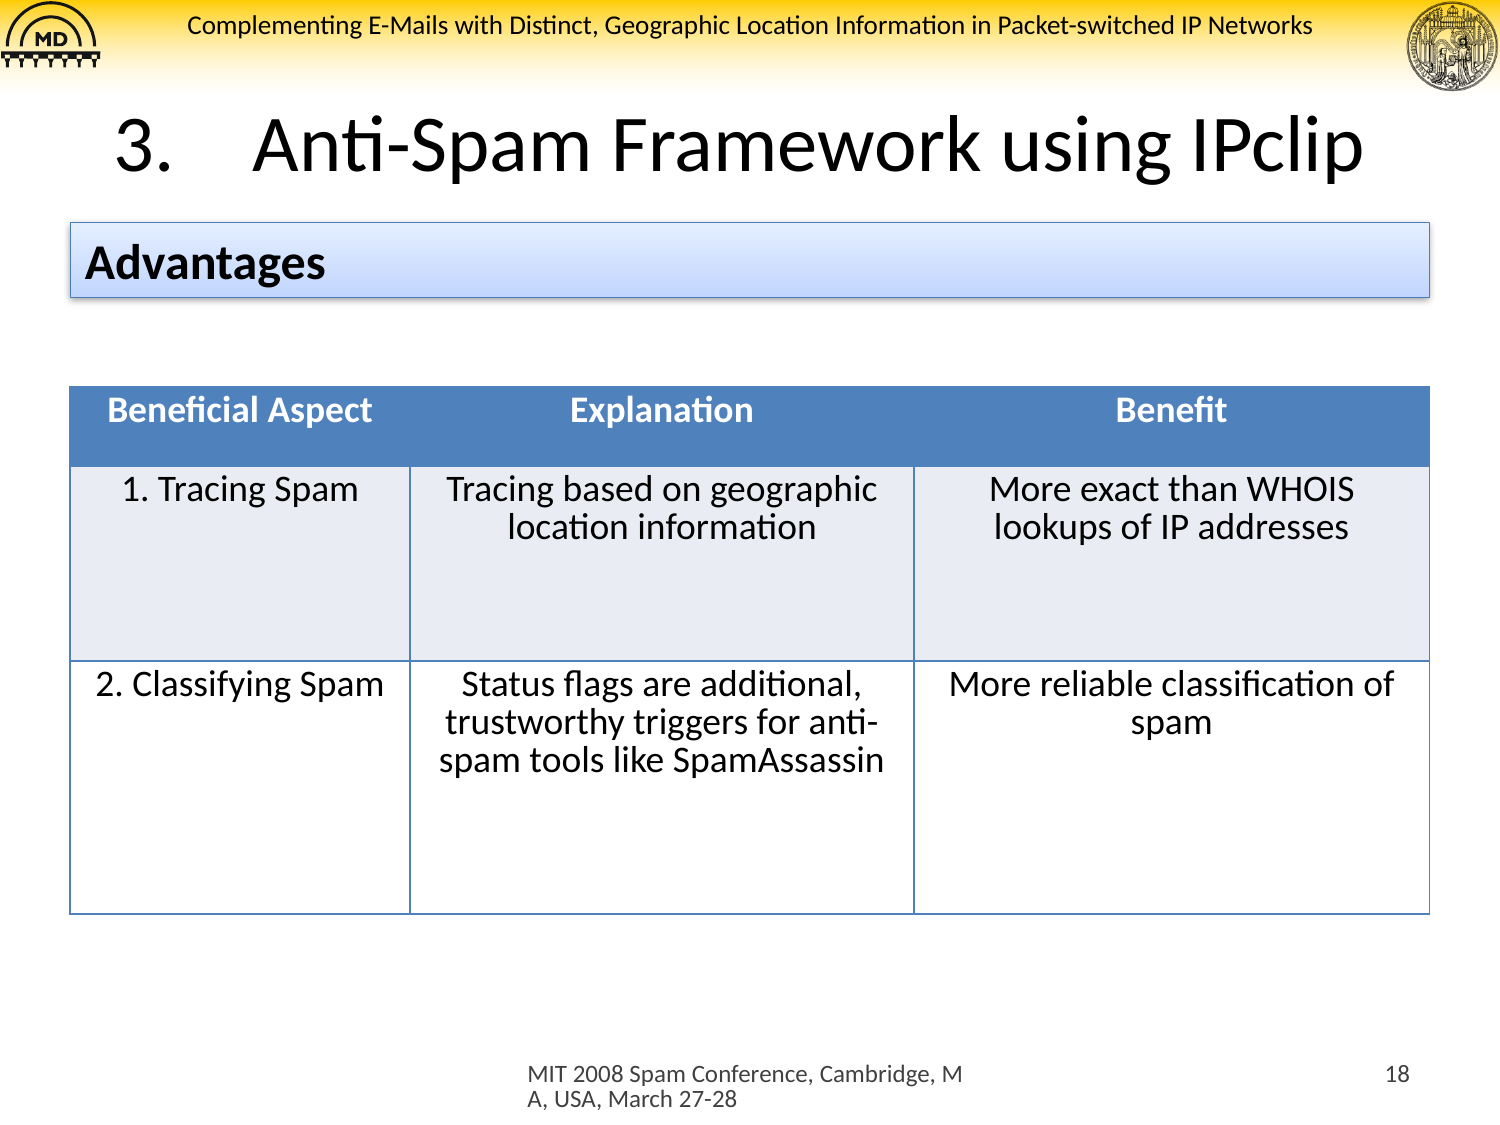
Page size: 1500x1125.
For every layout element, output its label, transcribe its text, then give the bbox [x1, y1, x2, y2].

table_header Beneficial Aspect [71, 388, 410, 465]
text_box Advantages [70, 222, 1430, 298]
table_header Explanation [410, 388, 914, 465]
table_cell 2. Classifying Spam [71, 662, 409, 913]
table_cell Tracing based on geographic location information [411, 467, 913, 660]
picture [1404, 0, 1500, 93]
footer MIT 2008 Spam Conference, Cambridge, MA, USA, March 27-28 [512, 1042, 988, 1103]
table_cell More reliable classification of spam [915, 662, 1429, 913]
table_cell More exact than WHOIS lookups of IP addresses [915, 467, 1429, 660]
table_cell 1. Tracing Spam [71, 467, 409, 660]
title Anti-Spam Framework using IPclip [75, 45, 1425, 220]
table_header Benefit [914, 388, 1429, 465]
slide_number 18 [1074, 1042, 1425, 1103]
table_cell Status flags are additional, trustworthy triggers for anti-spam tools like SpamAssassin [411, 662, 913, 913]
